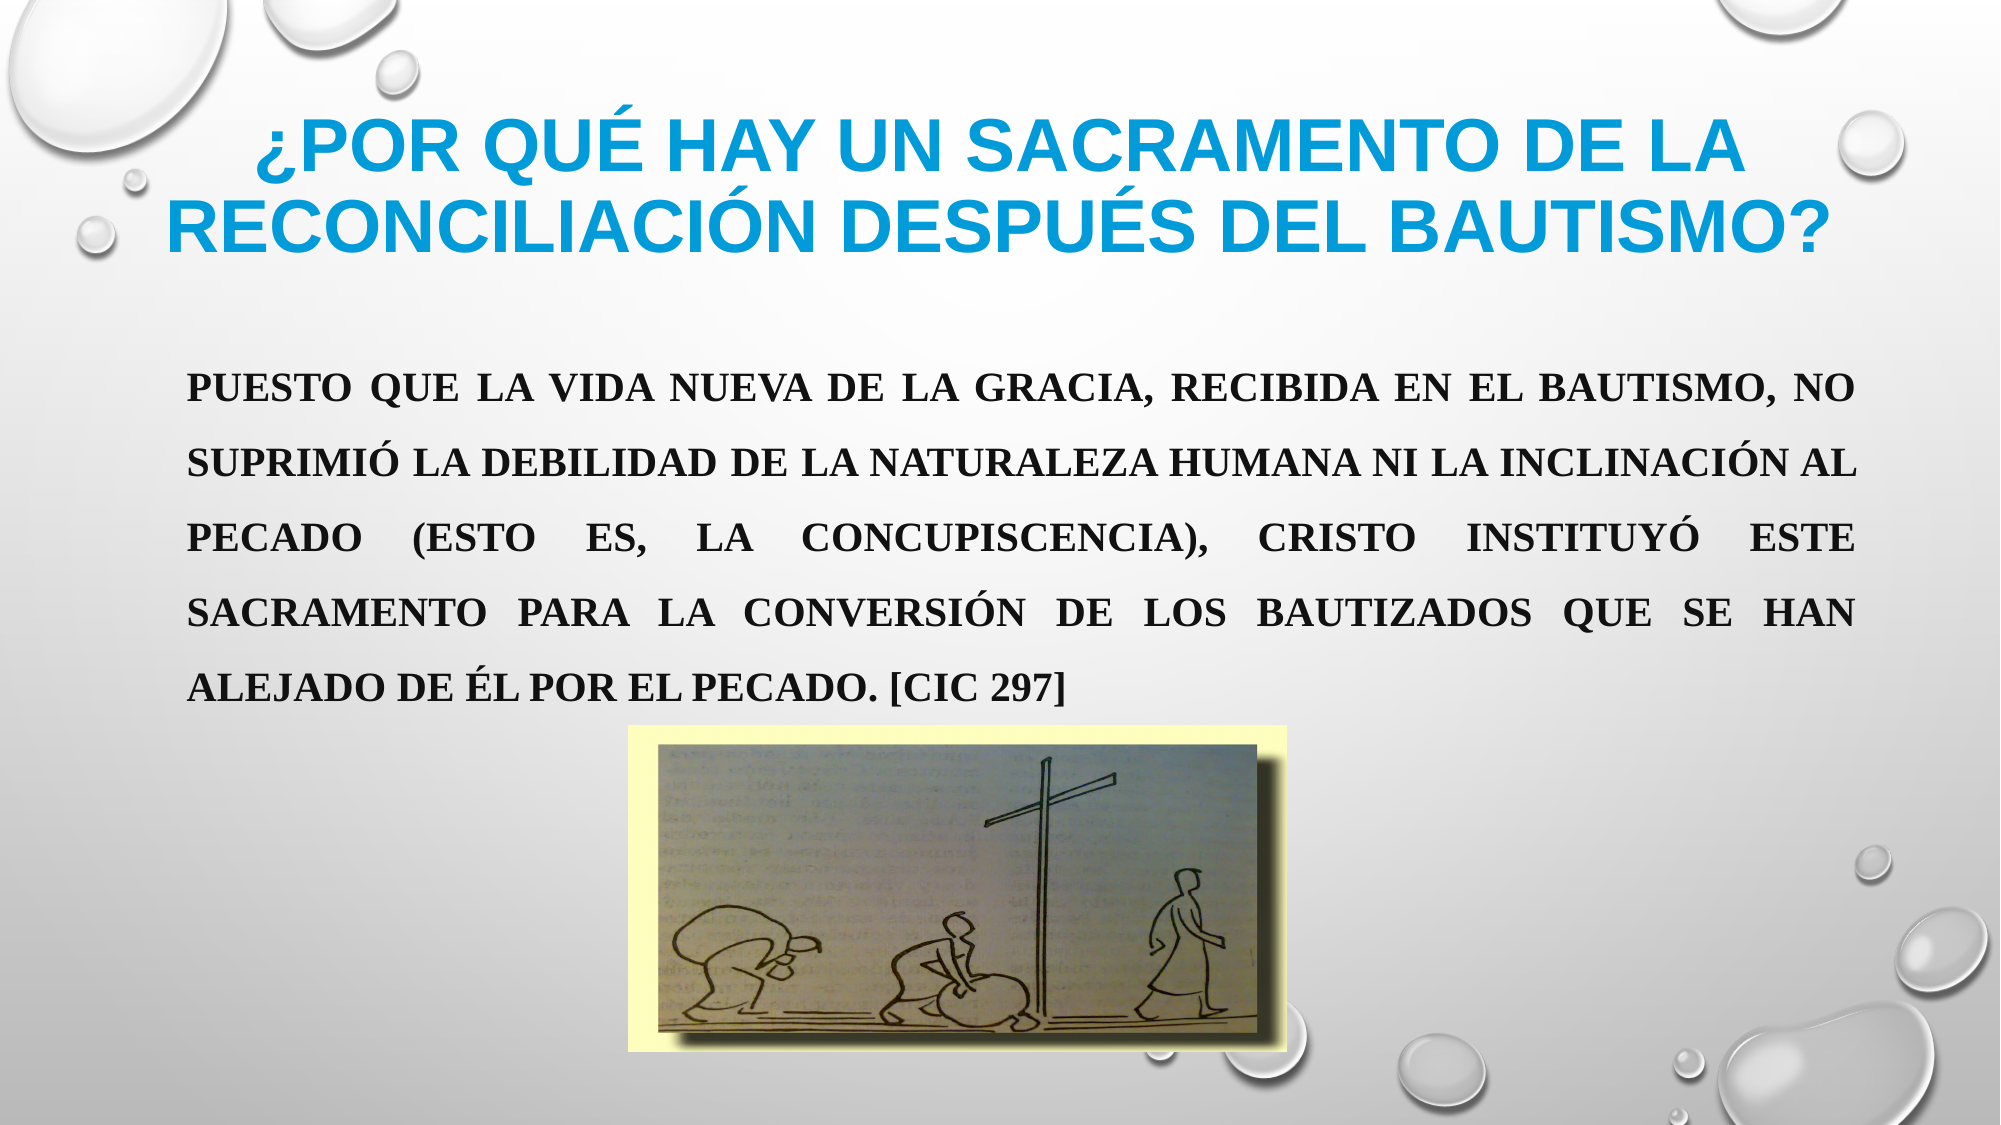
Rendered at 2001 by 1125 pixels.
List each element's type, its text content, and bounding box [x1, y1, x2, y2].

picture [0, 0, 2000, 1125]
list Puesto que la vida nueva de la gracia, recibida en el Bautismo, no suprimió la debilidad de la naturaleza humana ni la inclinación al pecado (esto es, la concupiscencia), Cristo instituyó este sacramento para la conversión de los bautizados que se han alejado de Él por el pecado. [CIC 297] [171, 326, 1872, 889]
title ¿Por qué hay un sacramento de la Reconciliación después del Bautismo? [149, 101, 1851, 364]
